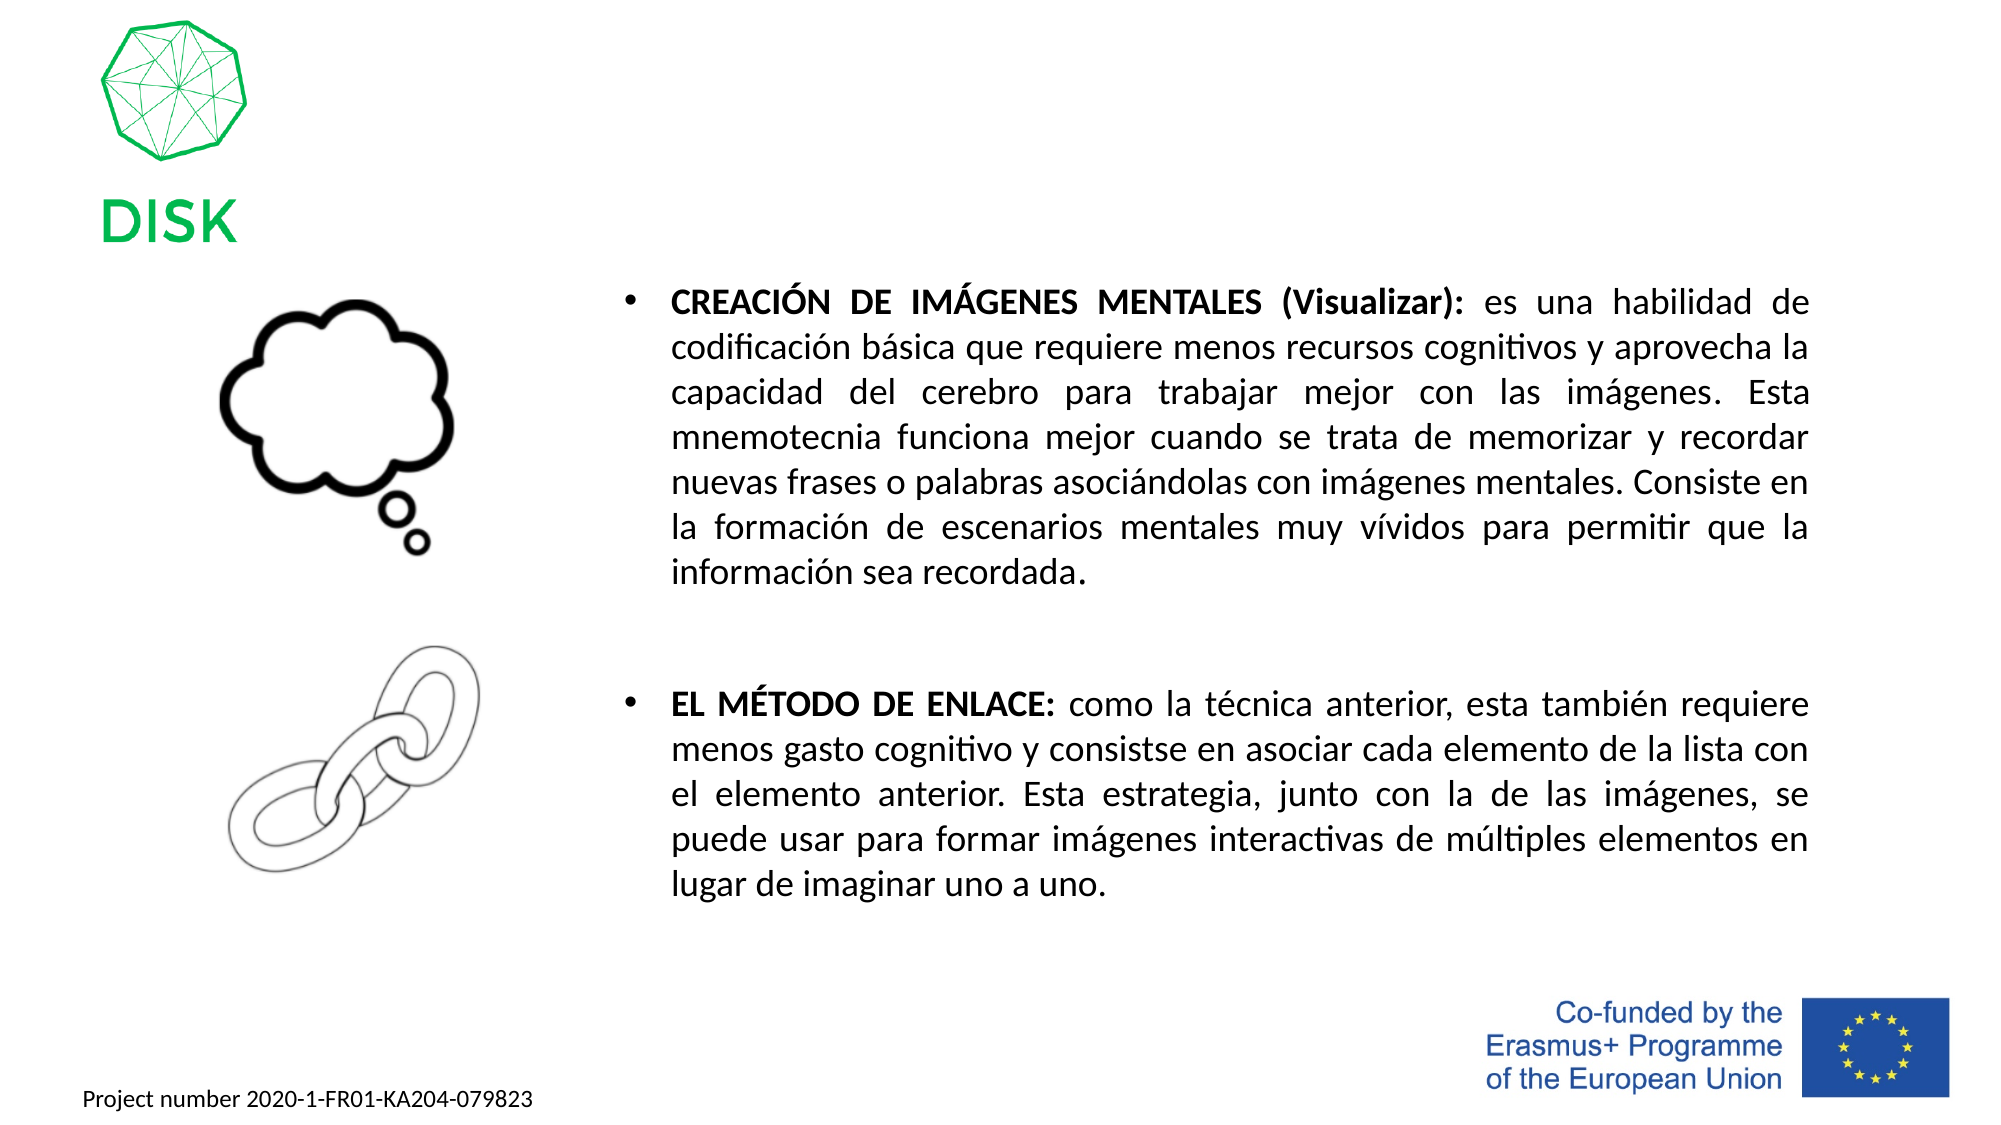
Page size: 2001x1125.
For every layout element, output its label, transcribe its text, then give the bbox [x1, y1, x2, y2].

picture [195, 290, 469, 572]
picture [54, 0, 290, 255]
text_box Project number 2020-1-FR01-KA204-079823 [67, 1075, 841, 1120]
text_box CREACIÓN DE IMÁGENES MENTALES (Visualizar): es una habilidad de codificación básica que requiere menos recursos cognitivos y aprovecha la capacidad del cerebro para trabajar mejor con las imágenes. Esta mnemotecnia funciona mejor cuando se trata de memorizar y recordar nuevas frases o palabras asociándolas con imágenes mentales. Consiste en la formación de escenarios mentales muy vívidos para permitir que la información sea recordada. EL MÉTODO DE ENLACE: como la técnica anterior, esta también requiere menos gasto cognitivo y consistse en asociar cada elemento de la lista con el elemento anterior. Esta estrategia, junto con la de las imágenes, se puede usar para formar imágenes interactivas de múltiples elementos en lugar de imaginar uno a uno. [609, 269, 1826, 1113]
picture [1476, 980, 1972, 1121]
picture [212, 627, 487, 893]
